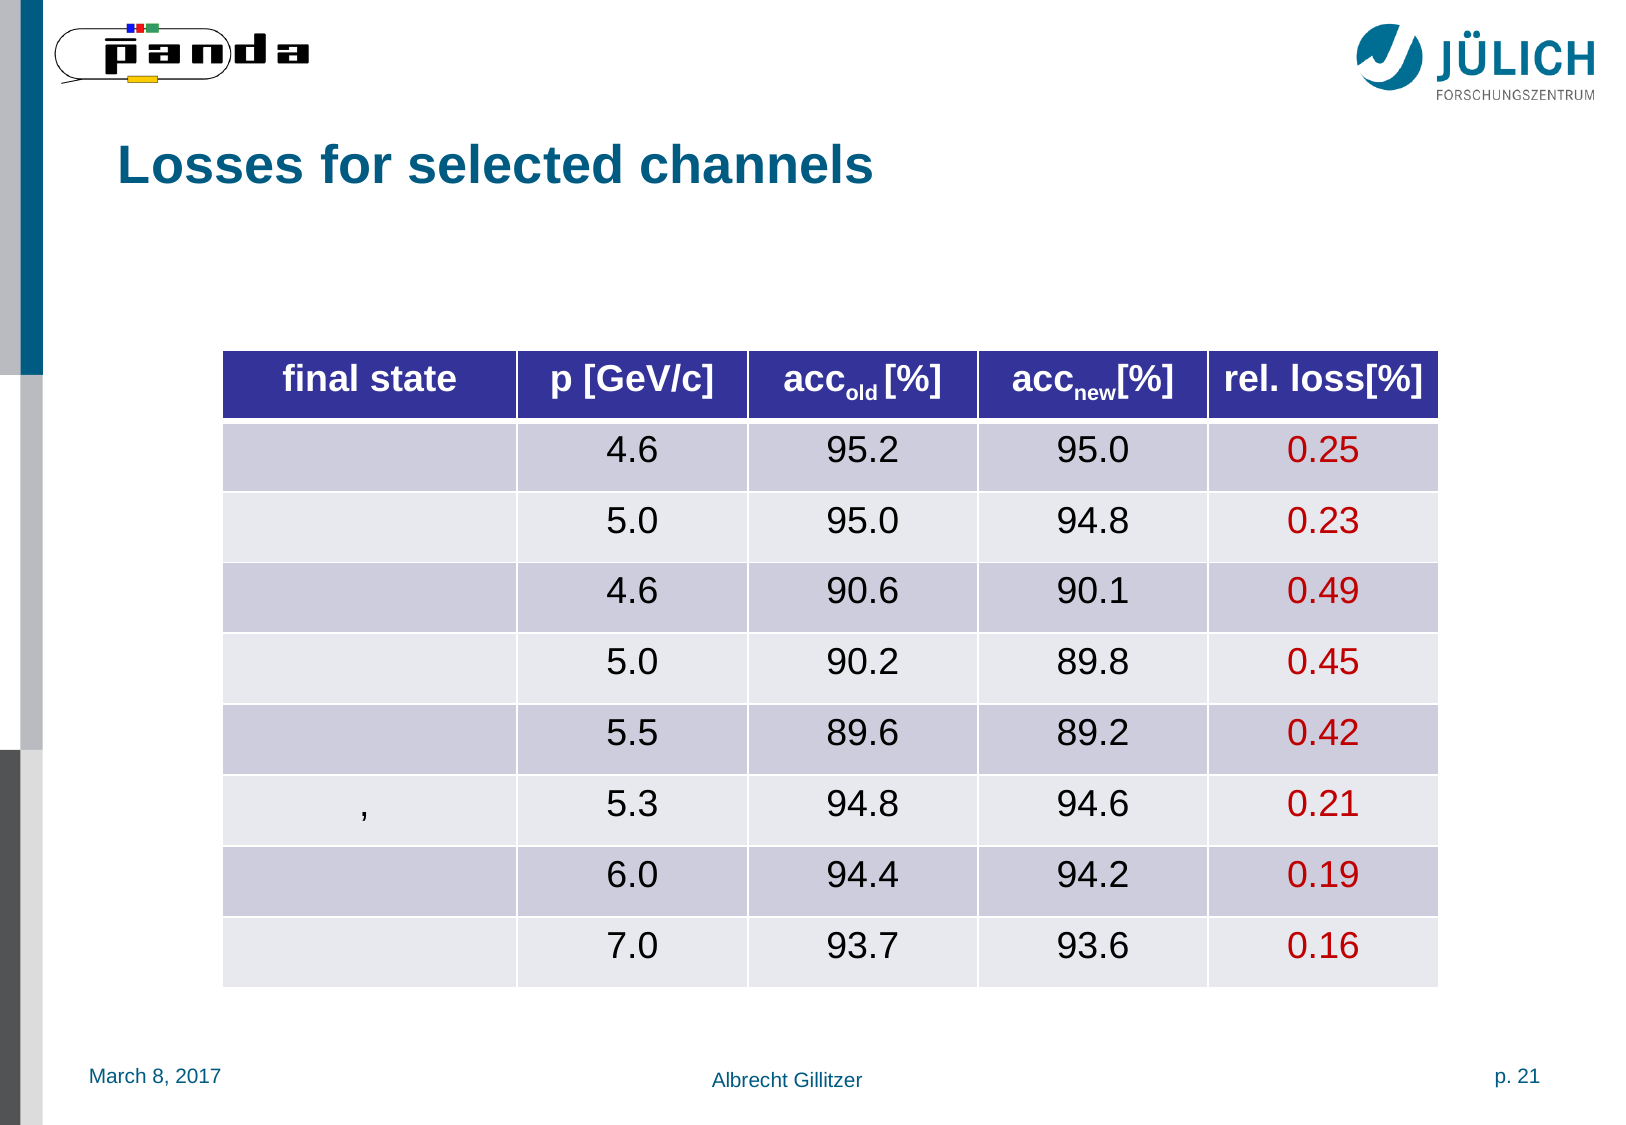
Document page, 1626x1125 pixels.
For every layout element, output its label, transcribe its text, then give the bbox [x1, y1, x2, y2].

title Losses for selected channels [117, 128, 1500, 195]
picture [54, 23, 309, 84]
picture [1355, 22, 1594, 100]
